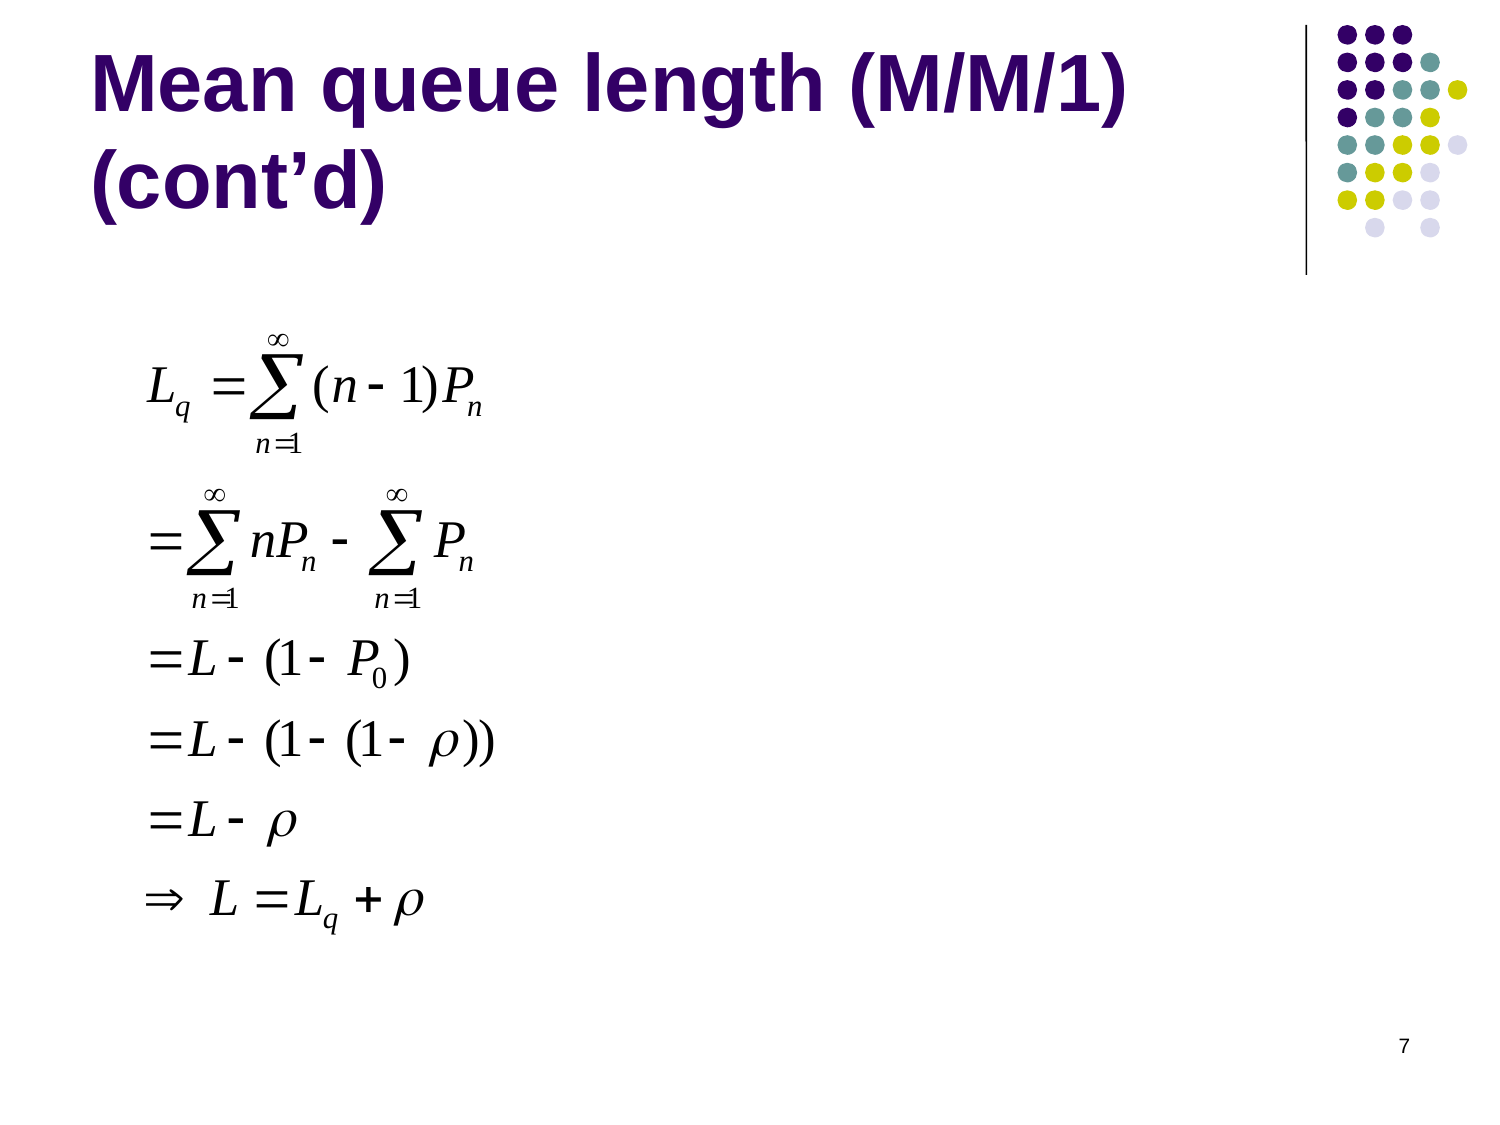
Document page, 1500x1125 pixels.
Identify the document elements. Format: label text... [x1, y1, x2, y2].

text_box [137, 312, 508, 949]
title Mean queue length (M/M/1) (cont’d) [75, 20, 1313, 233]
slide_number 7 [1074, 1025, 1425, 1100]
